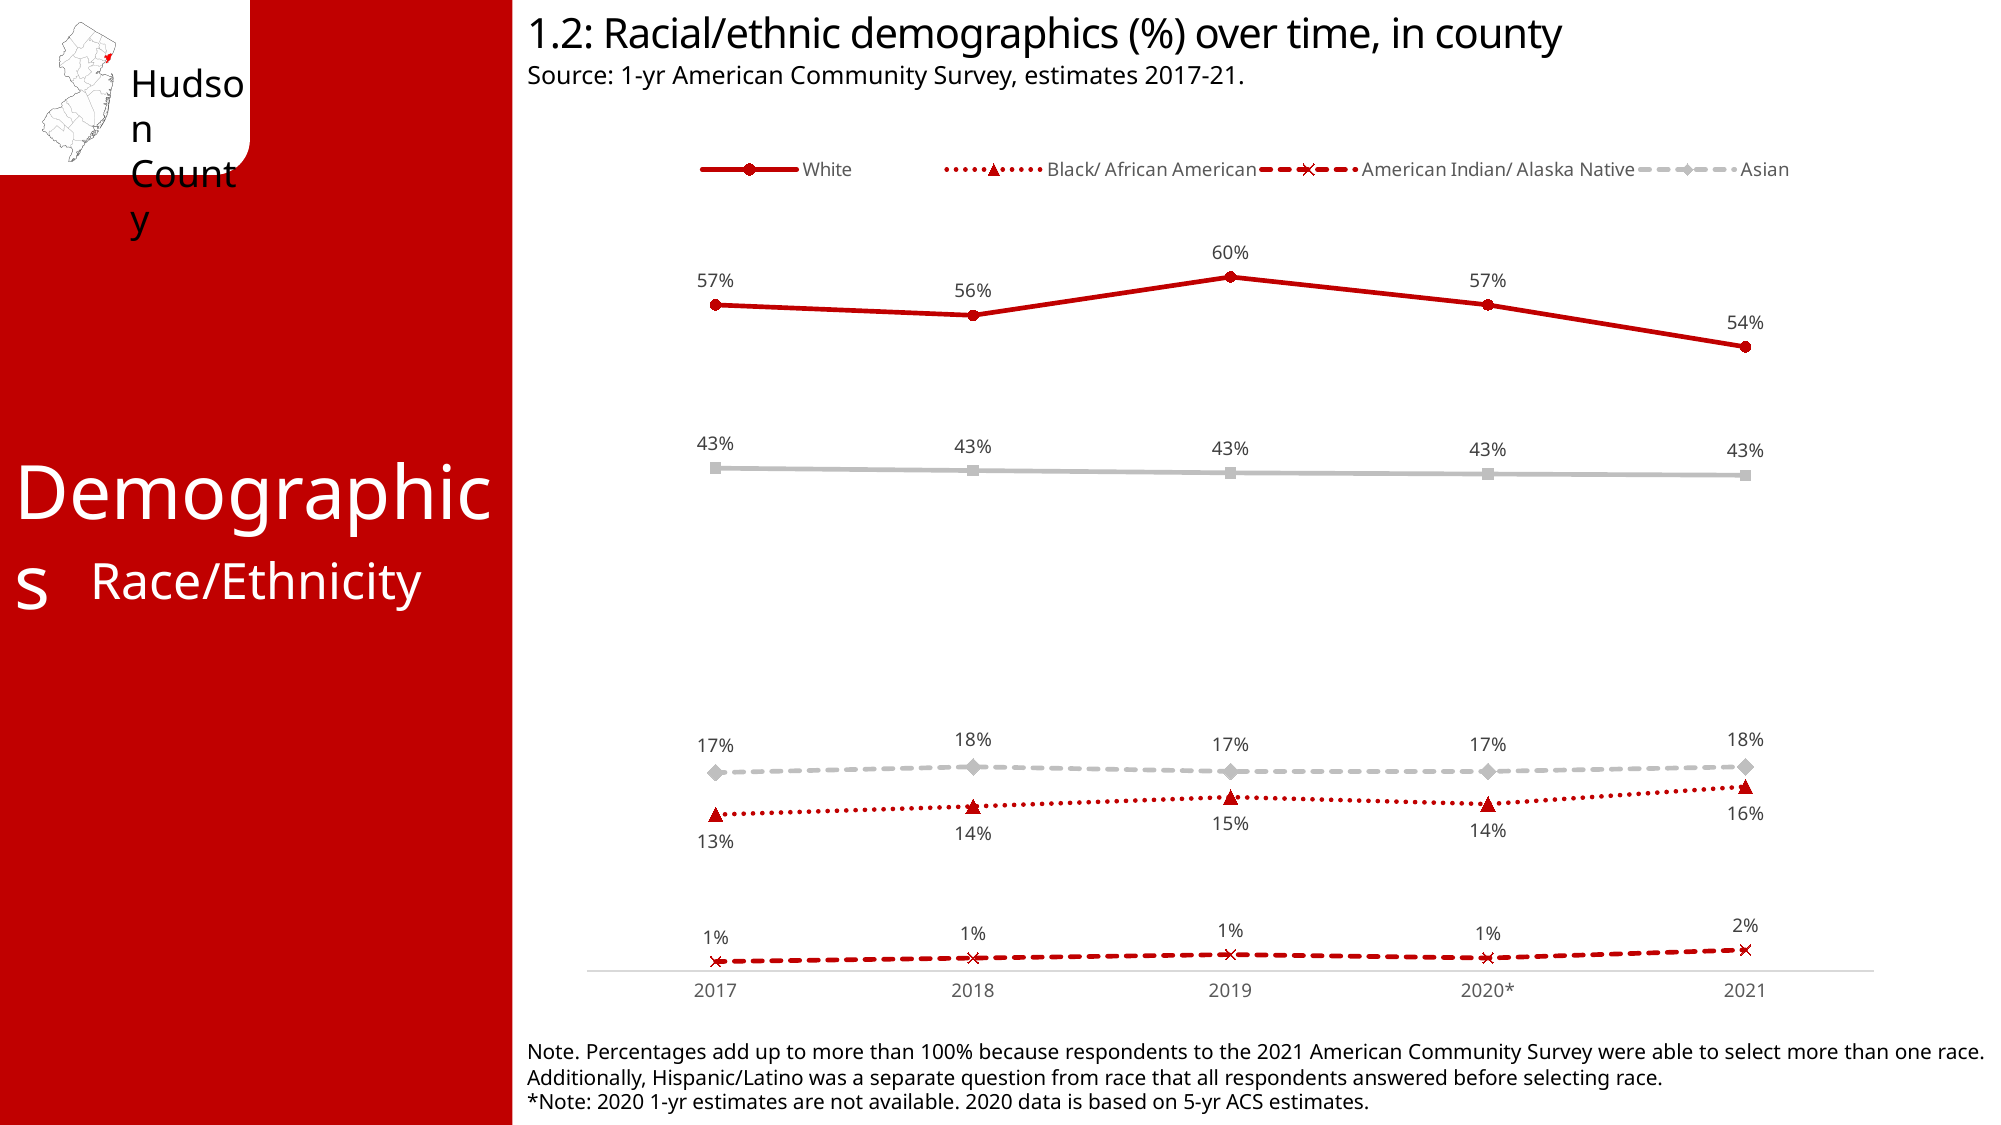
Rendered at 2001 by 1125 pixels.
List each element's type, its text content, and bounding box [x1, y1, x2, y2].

chart [563, 131, 1898, 1021]
text_box Note. Percentages add up to more than 100% because respondents to the 2021 American Community Survey were able to select more than one race. Additionally, Hispanic/Latino was a separate question from race that all respondents answered before selecting race. *Note: 2020 1-yr estimates are not available. 2020 data is based on 5-yr ACS estimates. [512, 1039, 2000, 1114]
text_box Race/Ethnicity [51, 542, 461, 617]
text_box Source: 1-yr American Community Survey, estimates 2017-21. [512, 52, 1570, 97]
picture [42, 22, 116, 162]
text_box Demographics [0, 437, 513, 633]
text_box 1.2: Racial/ethnic demographics (%) over time, in county [512, 0, 1863, 115]
